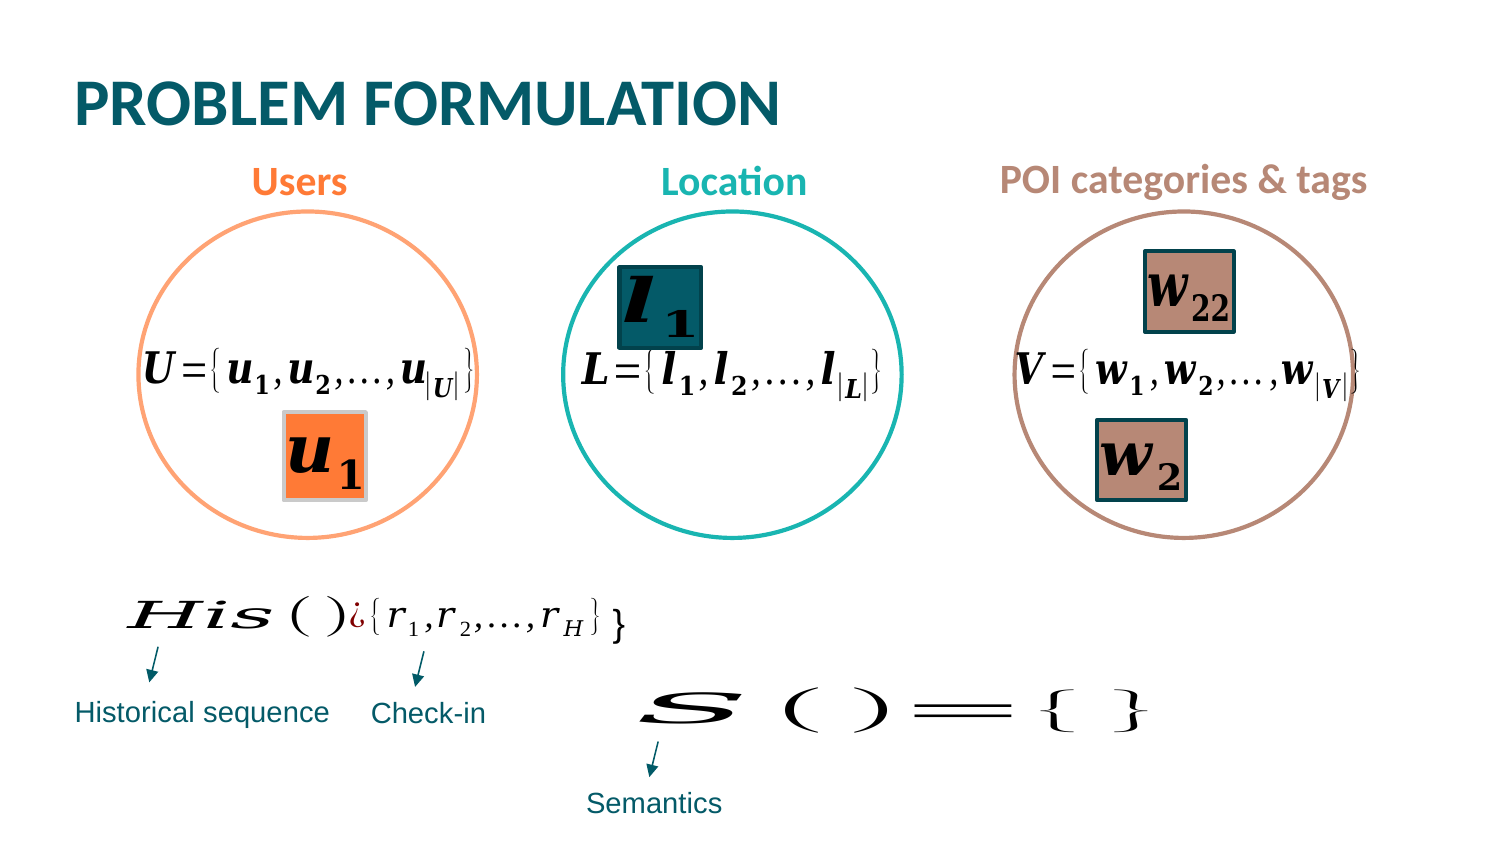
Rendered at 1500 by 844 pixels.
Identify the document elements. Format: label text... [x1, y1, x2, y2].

text_box Semantics [571, 777, 746, 827]
title PROBLEM FORMULATION [0, 71, 1060, 125]
text_box Historical sequence [59, 685, 346, 736]
text_box [1012, 210, 1356, 541]
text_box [649, 741, 659, 778]
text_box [414, 651, 425, 688]
text_box [561, 212, 904, 541]
text_box Check-in [356, 686, 502, 737]
text_box [136, 211, 480, 541]
text_box Location [646, 146, 823, 212]
text_box POI categories & tags [984, 144, 1383, 210]
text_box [149, 646, 159, 683]
text_box Users [236, 145, 363, 211]
